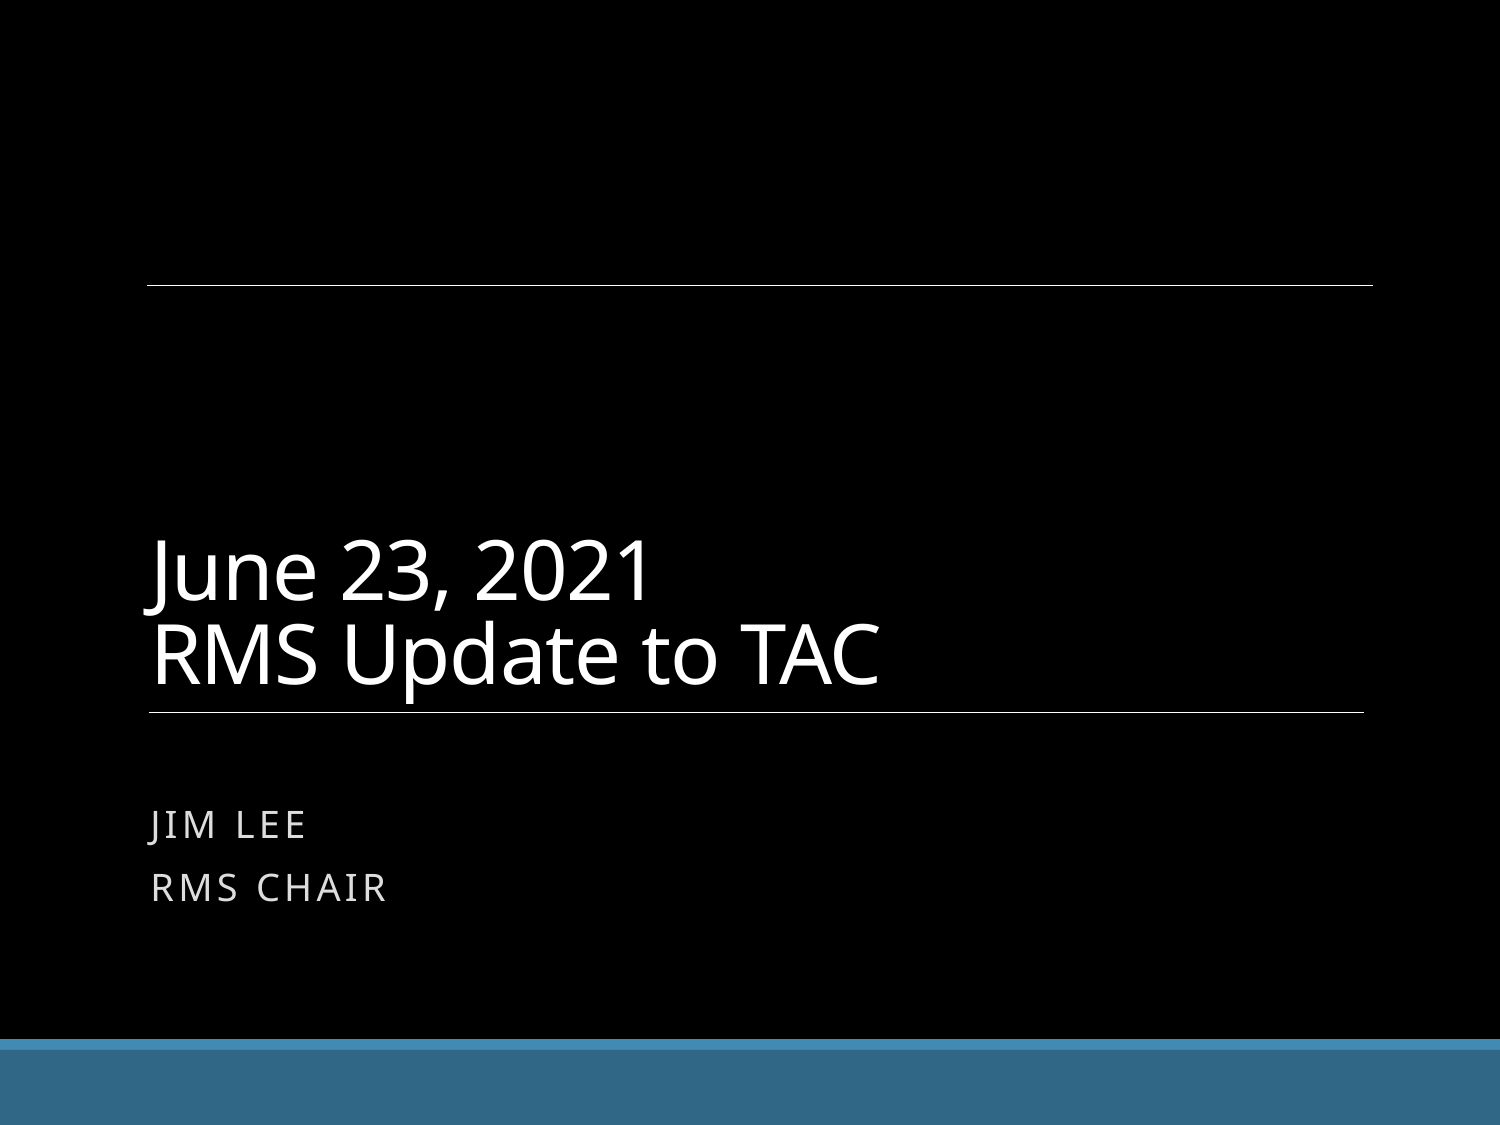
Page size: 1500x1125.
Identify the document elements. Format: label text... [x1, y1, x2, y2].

title June 23, 2021 RMS Update to TAC [135, 99, 1373, 710]
subtitle Jim Lee RMS Chair [135, 730, 1373, 919]
